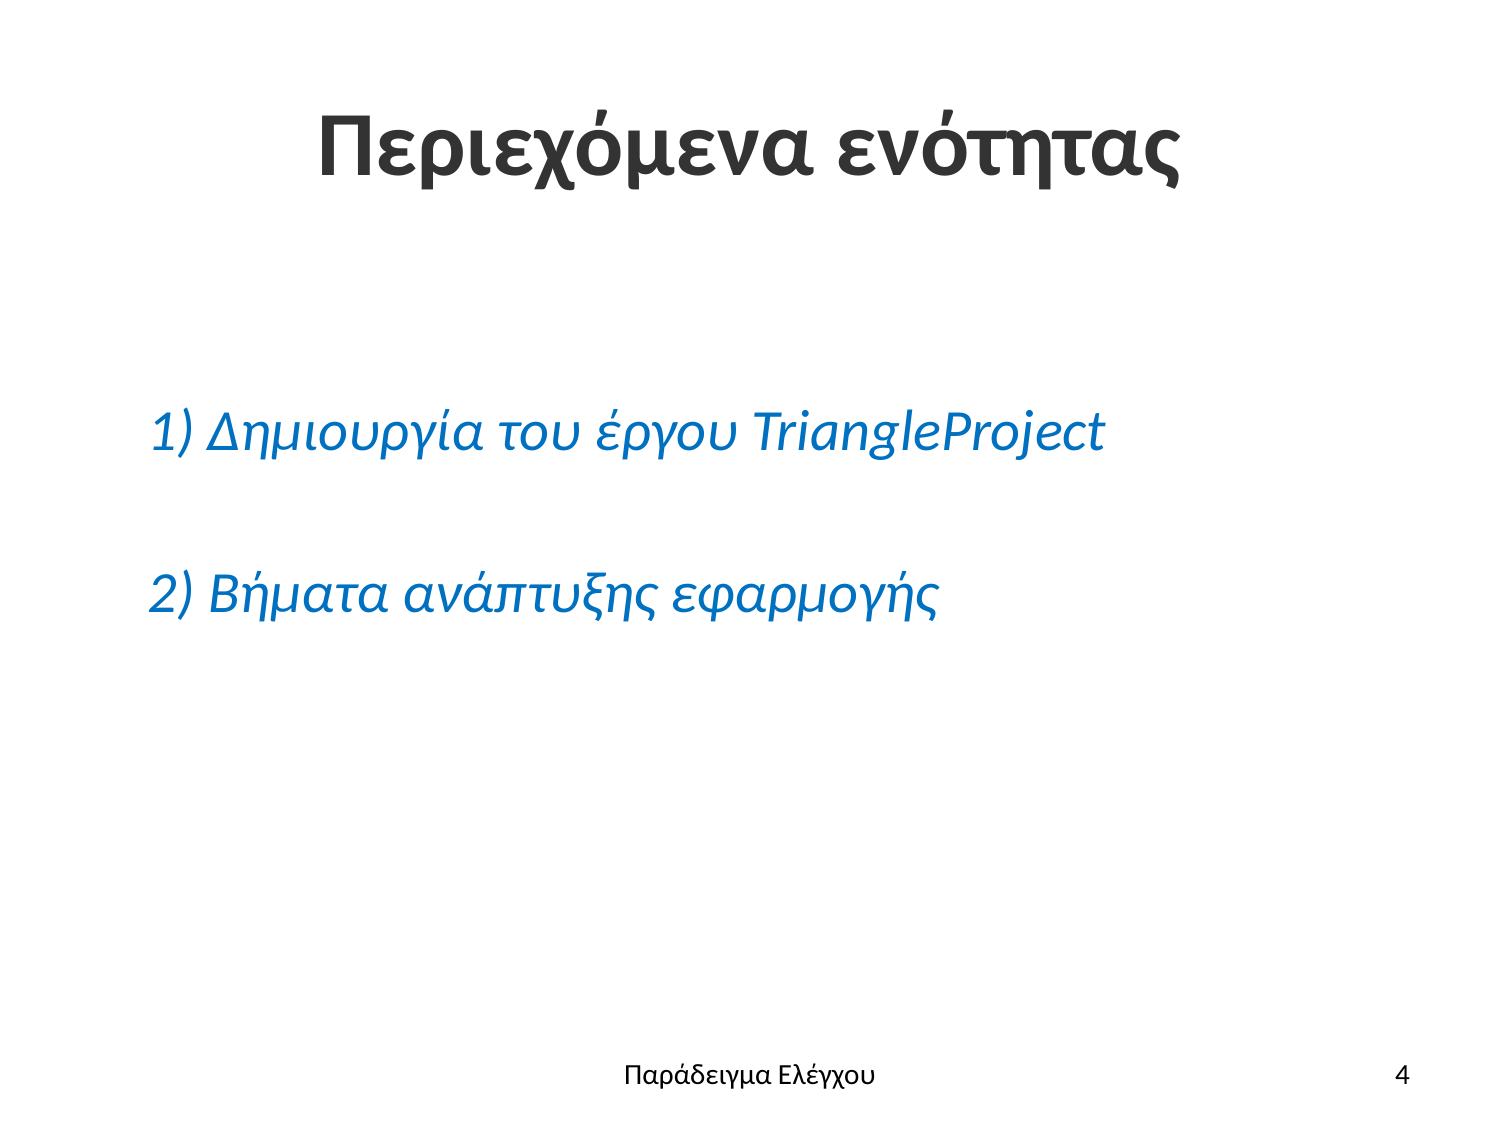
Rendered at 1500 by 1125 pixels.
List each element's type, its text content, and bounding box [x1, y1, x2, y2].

slide_number 4 [1074, 1042, 1425, 1103]
text_box 2) Βήματα ανάπτυξης εφαρμογής [131, 552, 1366, 627]
title Περιεχόμενα ενότητας [75, 45, 1425, 233]
footer Παράδειγμα Ελέγχου [512, 1042, 988, 1103]
text_box 1) Δημιουργία του έργου TriangleProject [131, 390, 1366, 464]
